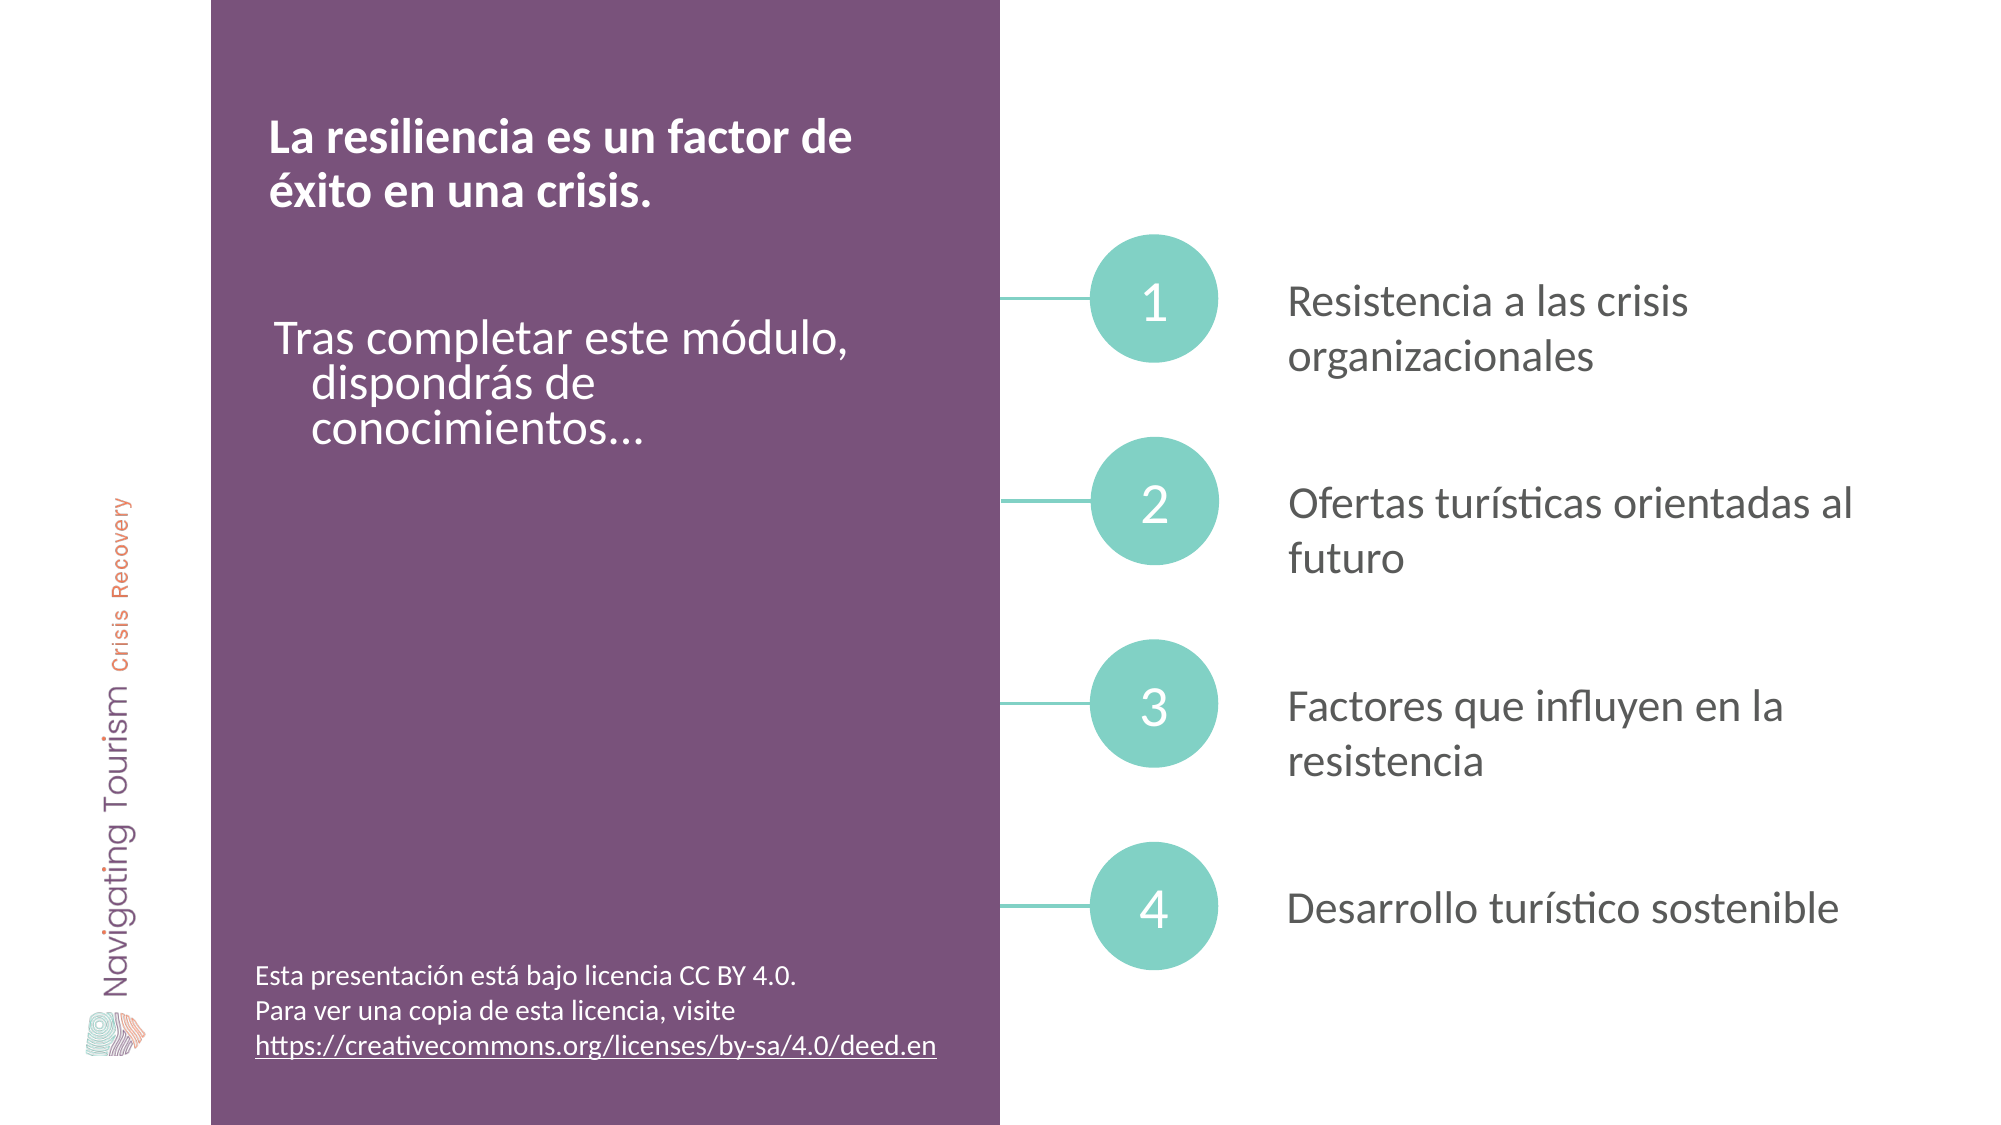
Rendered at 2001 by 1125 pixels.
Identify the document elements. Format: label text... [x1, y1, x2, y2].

text_box 1 [1123, 255, 1185, 341]
text_box Factores que influyen en la resistencia [1272, 668, 1926, 794]
text_box 4 [1123, 863, 1185, 949]
text_box [1090, 842, 1218, 970]
text_box Desarrollo turístico sostenible [1271, 870, 1987, 941]
list La resiliencia es un factor de éxito en una crisis. [253, 103, 952, 203]
list Tras completar este módulo, dispondrás de conocimientos... [258, 311, 945, 949]
picture [80, 1006, 148, 1055]
text_box 3 [1123, 660, 1185, 746]
picture [87, 497, 142, 1004]
text_box Ofertas turísticas orientadas al futuro [1273, 465, 1926, 591]
text_box Resistencia a las crisis organizacionales [1272, 263, 1926, 389]
text_box [1091, 437, 1219, 565]
text_box 2 [1124, 458, 1185, 544]
text_box [1090, 235, 1218, 362]
text_box Esta presentación está bajo licencia CC BY 4.0. Para ver una copia de esta licencia, visite https://creativecommons.org/licenses/by-sa/4.0/deed.en [240, 949, 1004, 1069]
text_box [1090, 640, 1218, 767]
